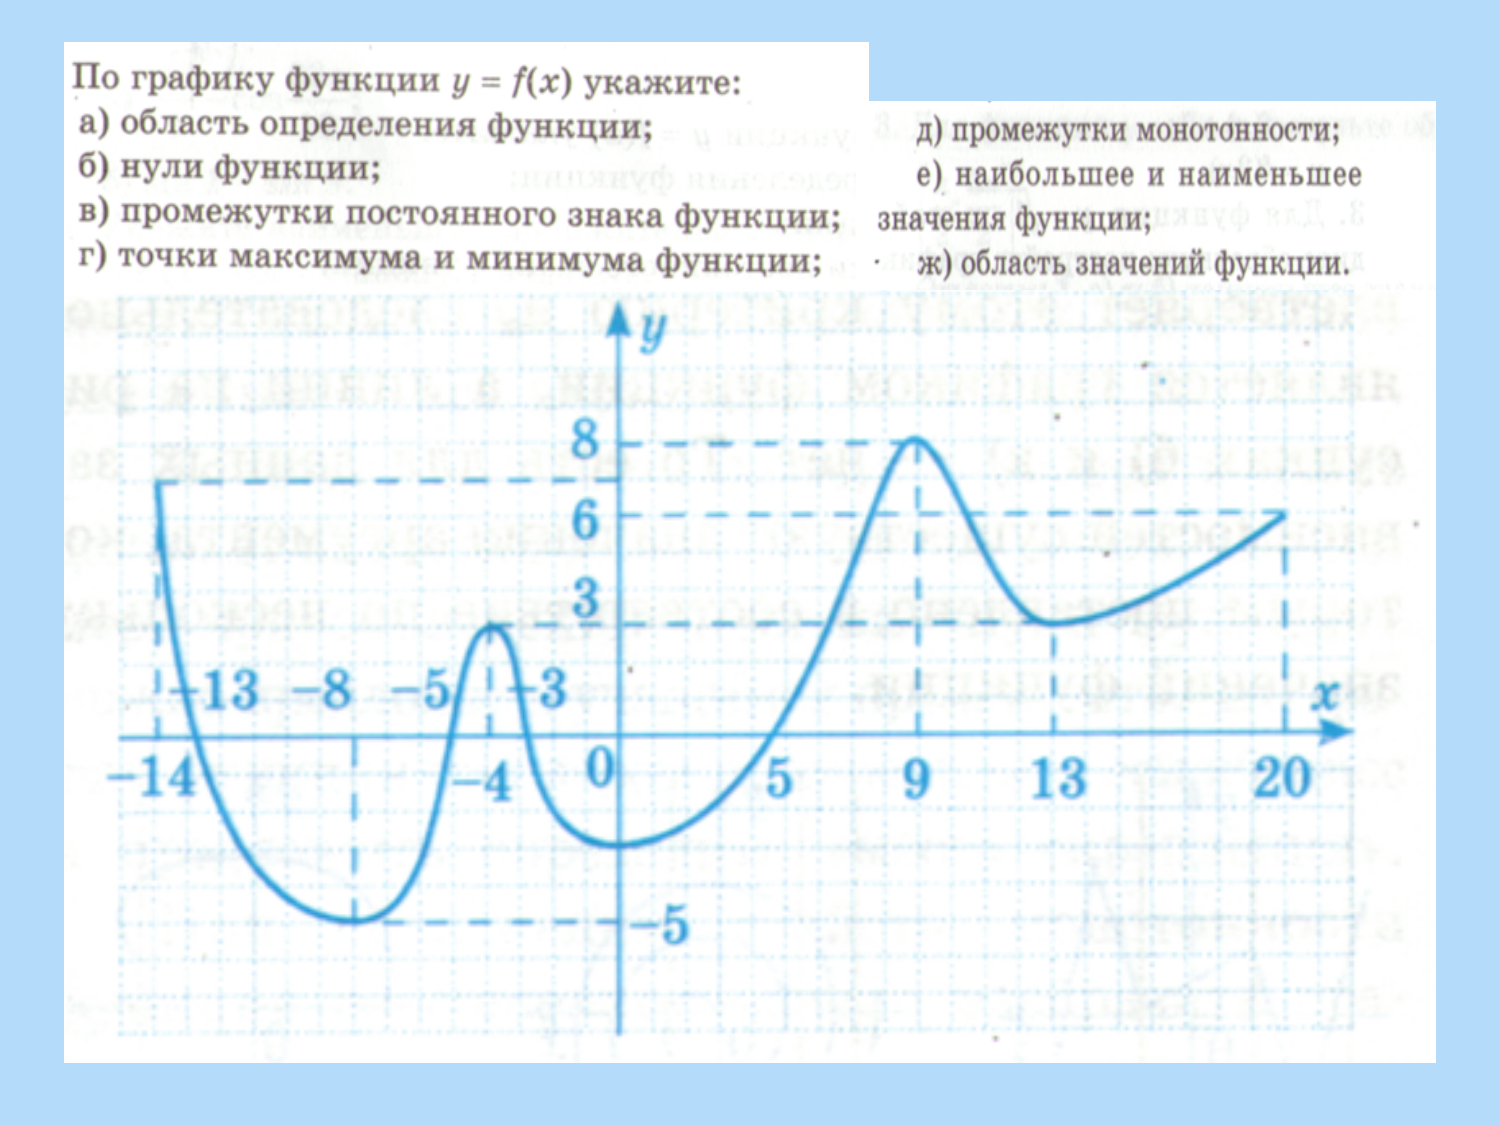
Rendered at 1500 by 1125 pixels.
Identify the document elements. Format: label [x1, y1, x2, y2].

list [64, 290, 1436, 1064]
picture [64, 42, 1436, 290]
